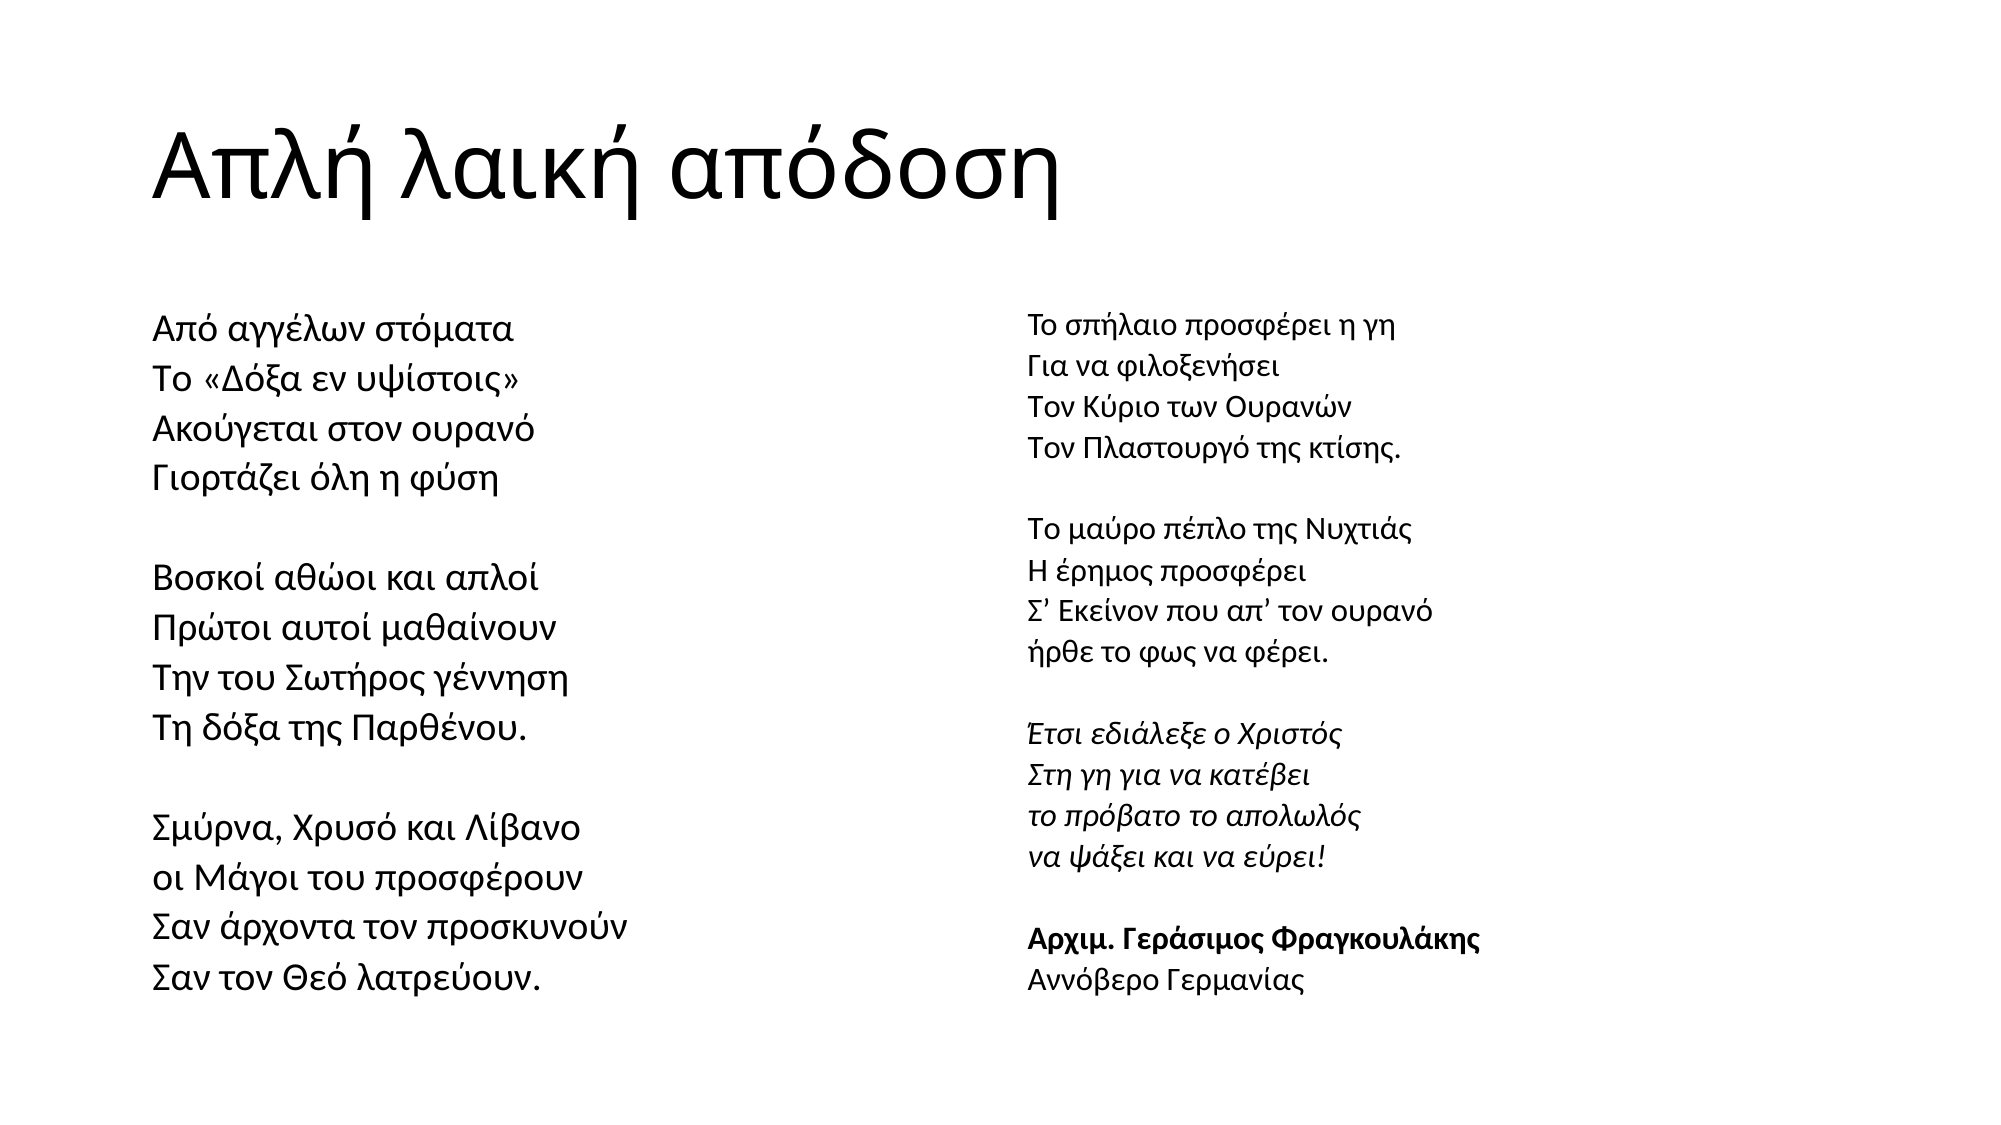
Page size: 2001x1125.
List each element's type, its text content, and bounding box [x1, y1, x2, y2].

list Από αγγέλων στόματα Το «Δόξα εν υψίστοις» Ακούγεται στον ουρανό Γιορτάζει όλη η φύση Βοσκοί αθώοι και απλοί Πρώτοι αυτοί μαθαίνουν Την του Σωτήρος γέννηση Τη δόξα της Παρθένου. Σμύρνα, Χρυσό και Λίβανο οι Μάγοι του προσφέρουν Σαν άρχοντα τον προσκυνούν Σαν τον Θεό λατρεύουν. [137, 299, 988, 1014]
title Απλή λαική απόδοση [137, 59, 1863, 278]
list Το σπήλαιο προσφέρει η γη Για να φιλοξενήσει Τον Κύριο των Ουρανών Τον Πλαστουργό της κτίσης. Το μαύρο πέπλο της Νυχτιάς Η έρημος προσφέρει Σ’ Εκείνον που απ’ τον ουρανό ήρθε το φως να φέρει. Έτσι εδιάλεξε ο Χριστός Στη γη για να κατέβει το πρόβατο το απολωλός να ψάξει και να εύρει! Αρχιμ. Γεράσιμος Φραγκουλάκης Αννόβερο Γερμανίας [1012, 299, 1863, 1014]
